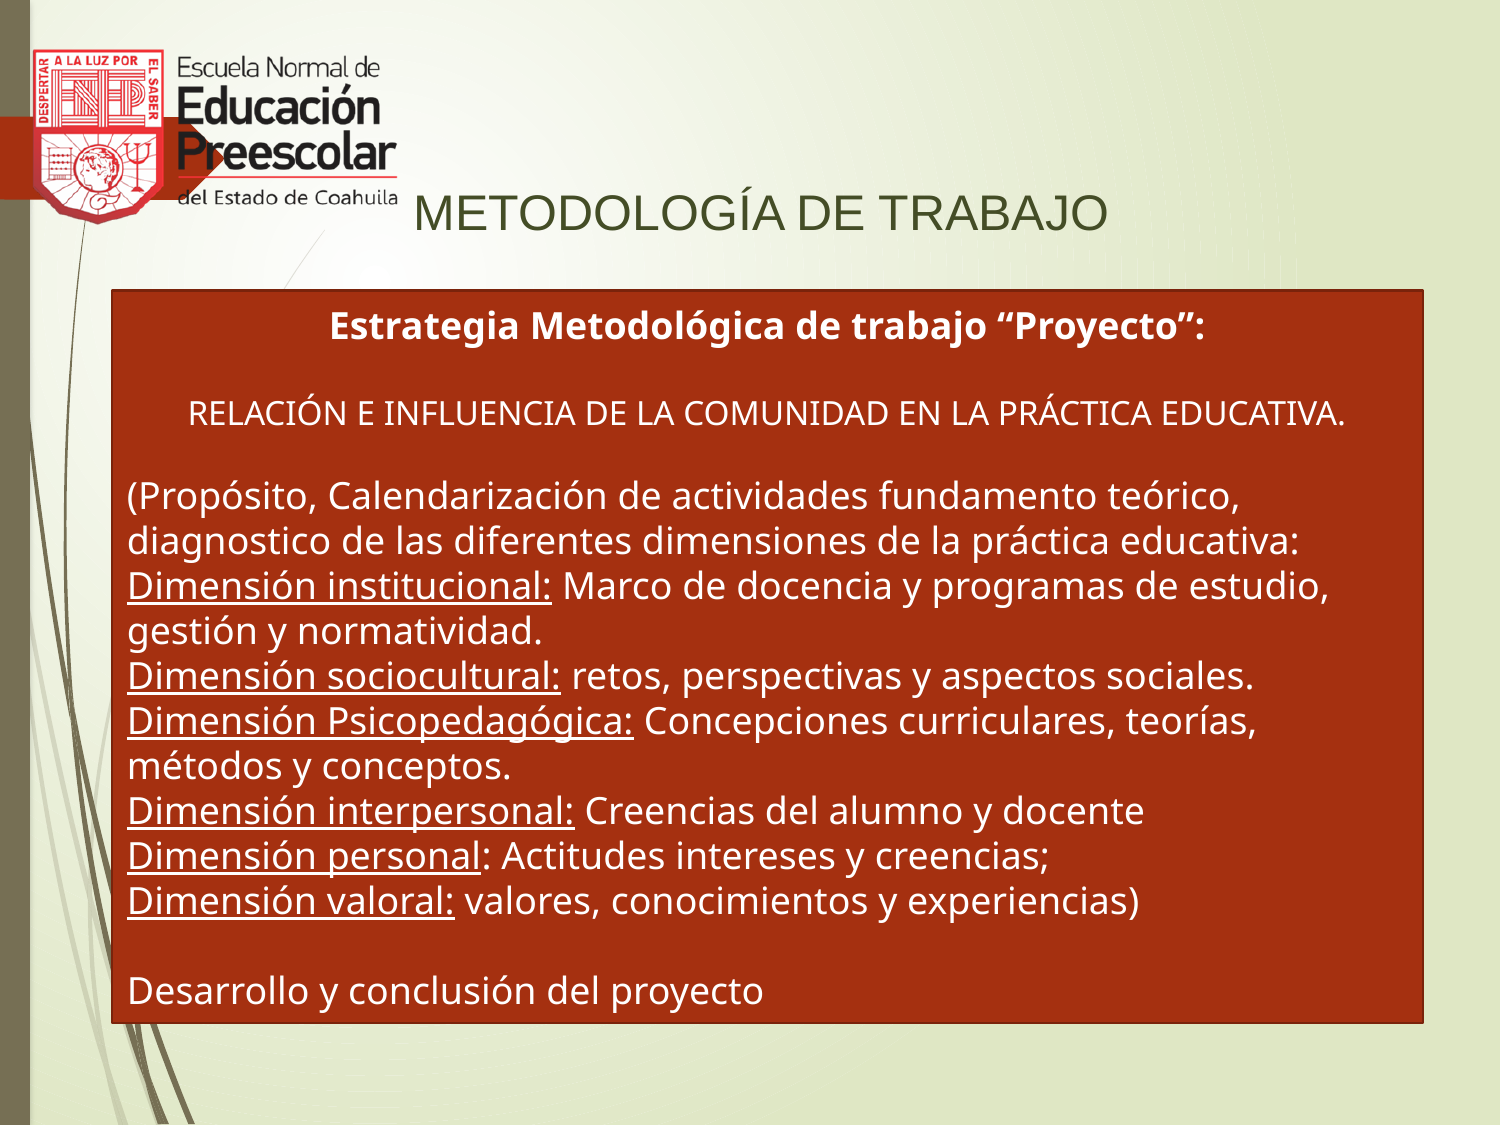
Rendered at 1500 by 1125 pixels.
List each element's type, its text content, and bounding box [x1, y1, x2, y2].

picture [0, 0, 414, 239]
title METODOLOGÍA DE TRABAJO [419, 172, 1317, 238]
text_box Estrategia Metodológica de trabajo “Proyecto”: RELACIÓN E INFLUENCIA DE LA COMUNIDAD EN LA PRÁCTICA EDUCATIVA. (Propósito, Calendarización de actividades fundamento teórico, diagnostico de las diferentes dimensiones de la práctica educativa: Dimensión institucional: Marco de docencia y programas de estudio, gestión y normatividad. Dimensión sociocultural: retos, perspectivas y aspectos sociales. Dimensión Psicopedagógica: Concepciones curriculares, teorías, métodos y conceptos. Dimensión interpersonal: Creencias del alumno y docente Dimensión personal: Actitudes intereses y creencias; Dimensión valoral: valores, conocimientos y experiencias) Desarrollo y conclusión del proyecto [111, 289, 1424, 1024]
list [53, 238, 1447, 1067]
